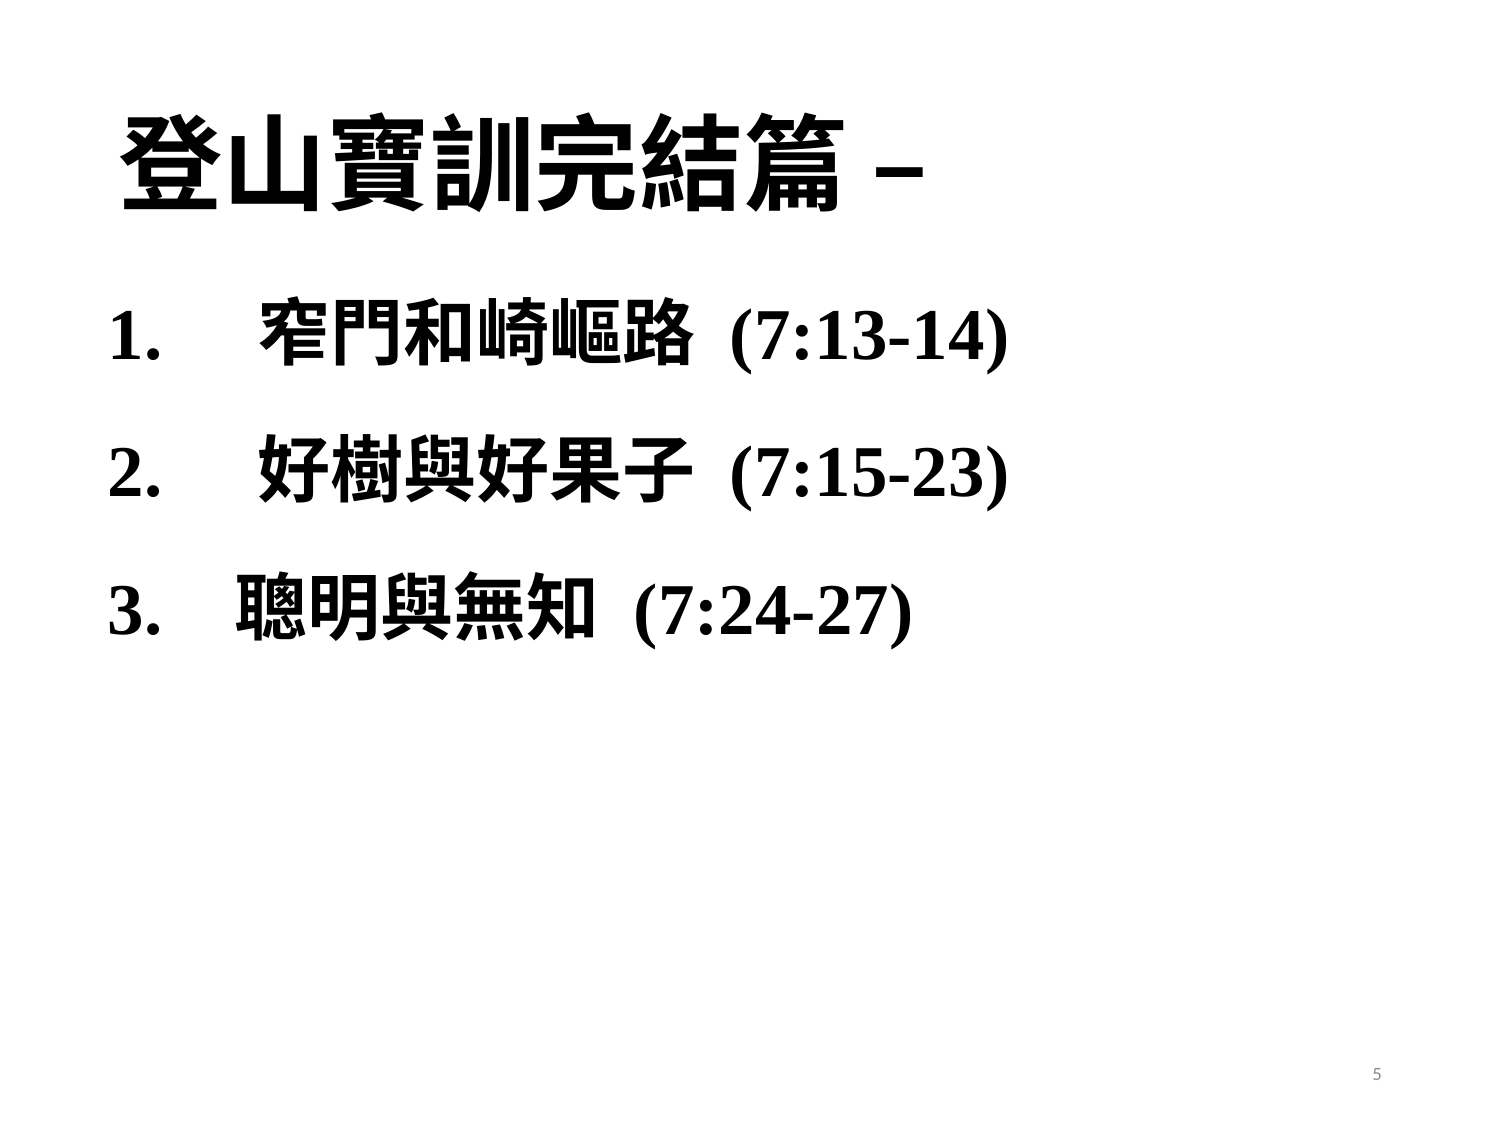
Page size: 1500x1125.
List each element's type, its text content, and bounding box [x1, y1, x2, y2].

list 1. 窄門和崎嶇路 (7:13-14) 2. 好樹與好果子 (7:15-23) 3. 聰明與無知 (7:24-27) [75, 278, 1471, 1080]
slide_number 5 [1059, 1042, 1397, 1103]
title 登山寶訓完結篇 – [103, 59, 1471, 278]
